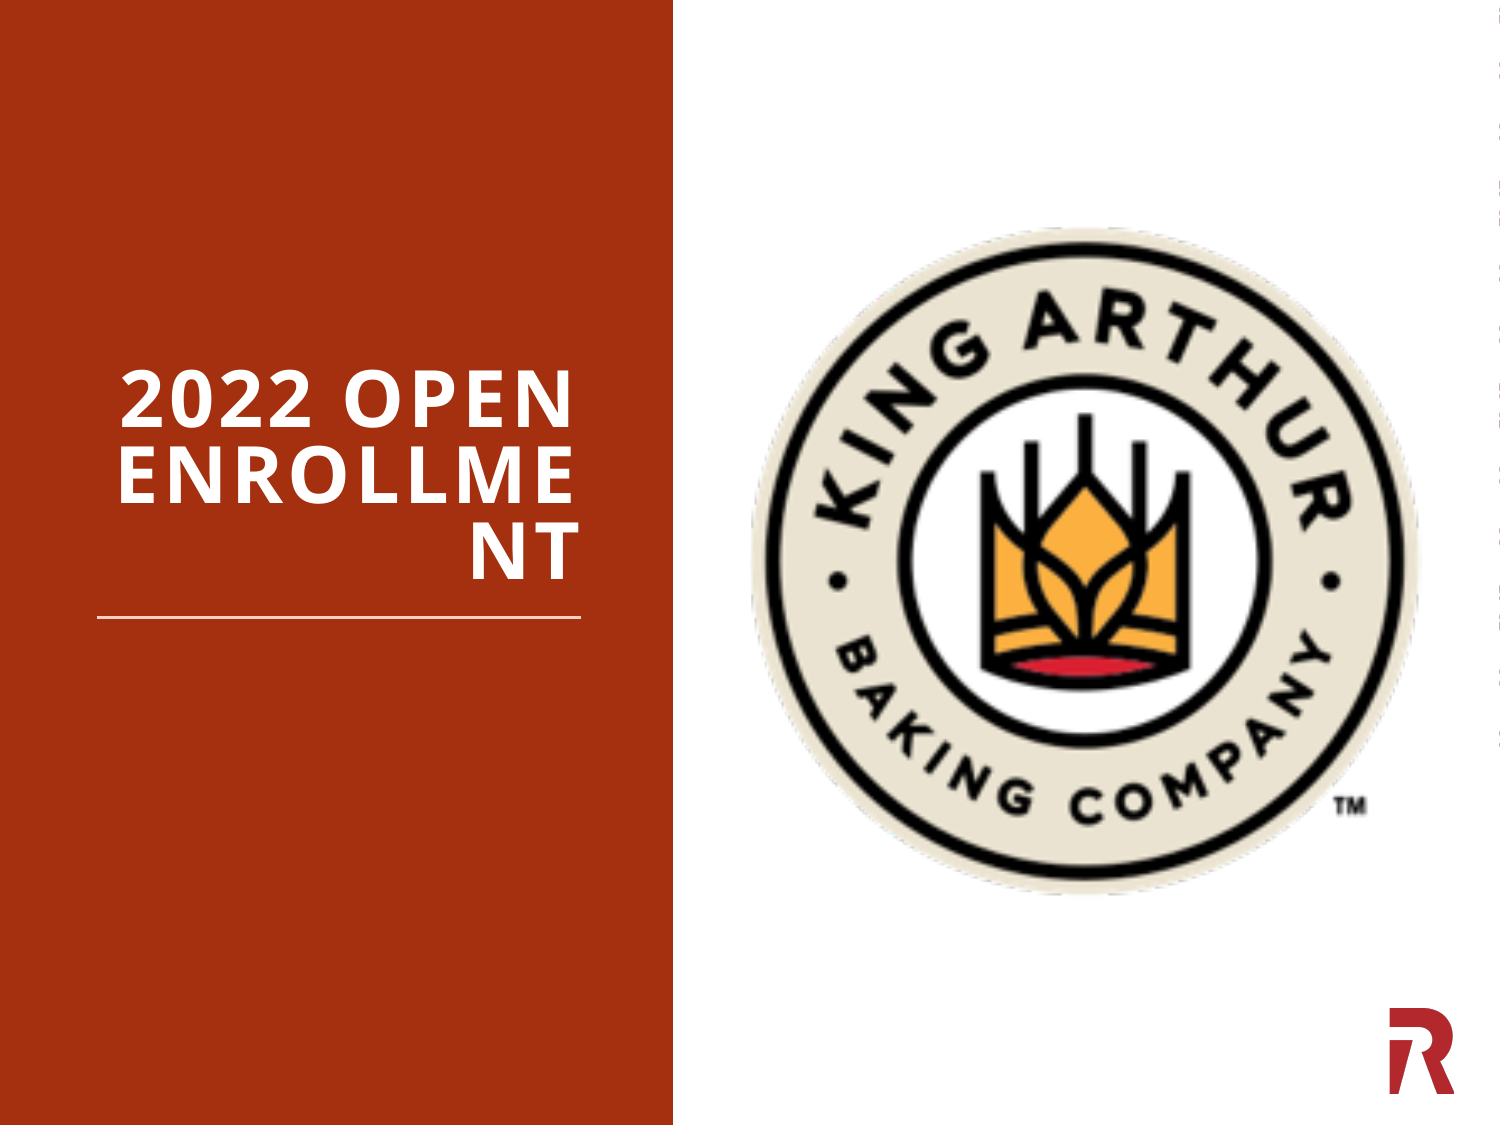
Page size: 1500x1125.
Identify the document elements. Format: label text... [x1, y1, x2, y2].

text_box [674, 0, 1500, 1125]
text_box [0, 0, 674, 1125]
title 2022 Open Enrollment [78, 104, 596, 603]
picture [1389, 1008, 1455, 1094]
picture [749, 226, 1422, 899]
